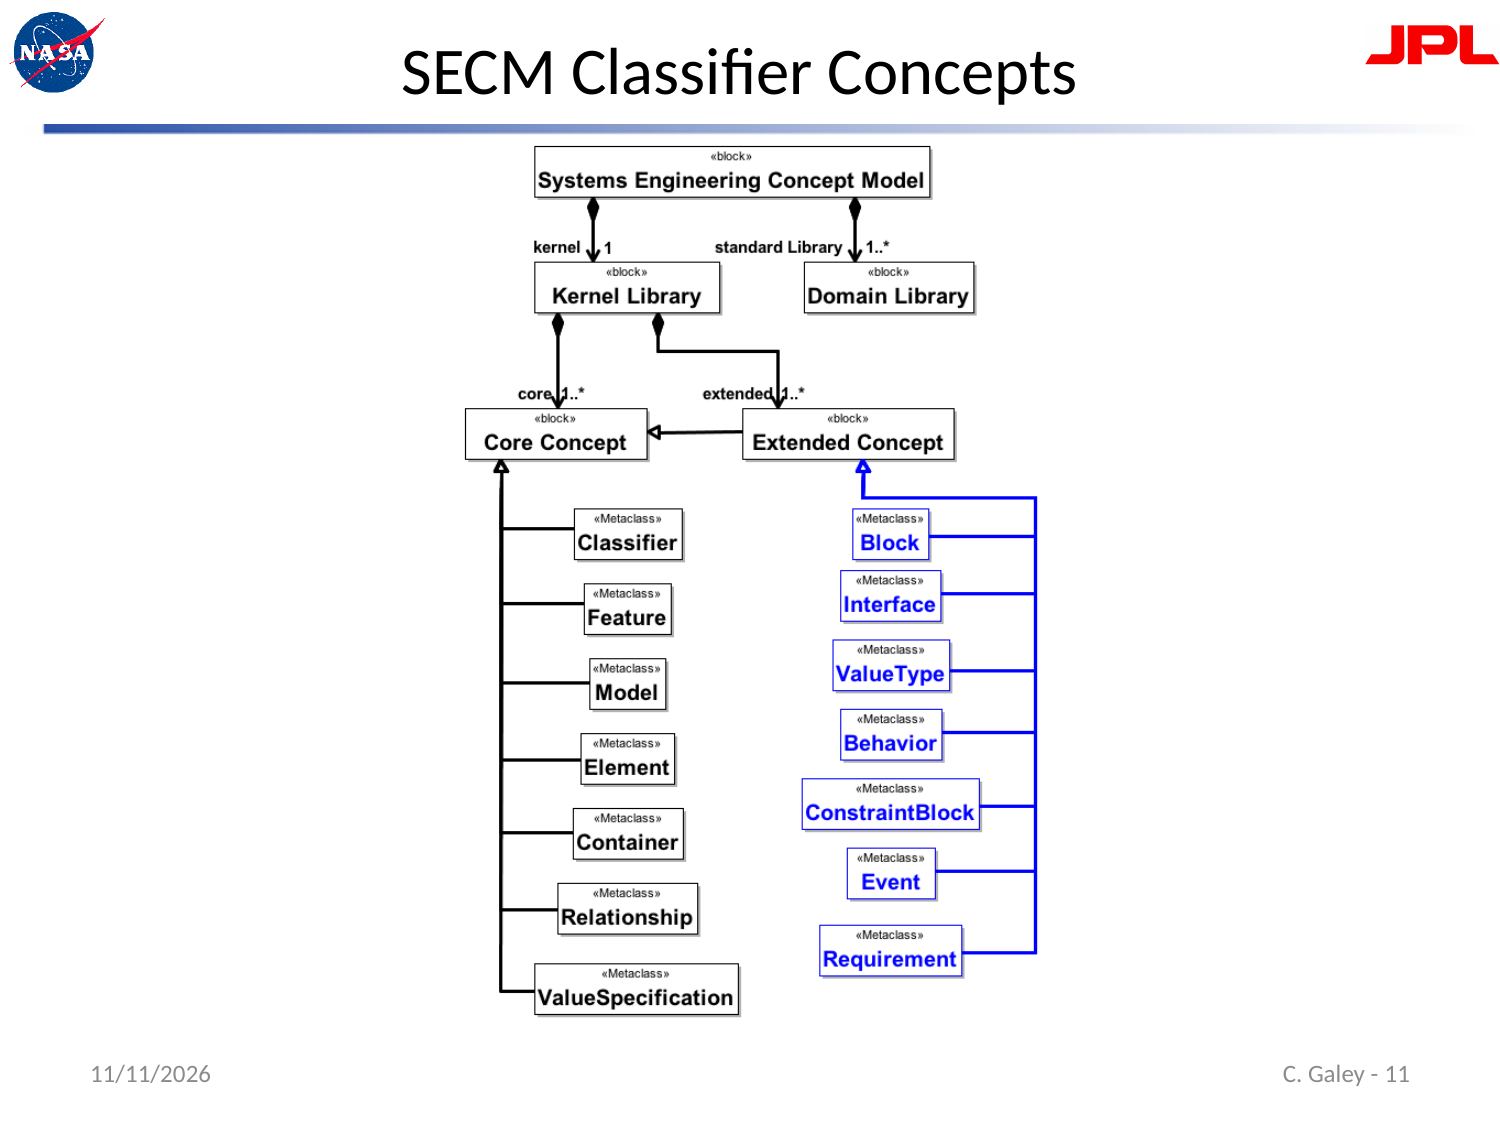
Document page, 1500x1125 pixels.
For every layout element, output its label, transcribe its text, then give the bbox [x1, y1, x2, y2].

picture [24, 124, 1474, 136]
picture [1366, 24, 1500, 65]
picture [0, 0, 113, 102]
title SECM Classifier Concepts [113, 15, 1366, 120]
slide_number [75, 1042, 425, 1103]
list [74, 135, 1426, 1026]
slide_number C. Galey - 11 [1074, 1042, 1425, 1103]
